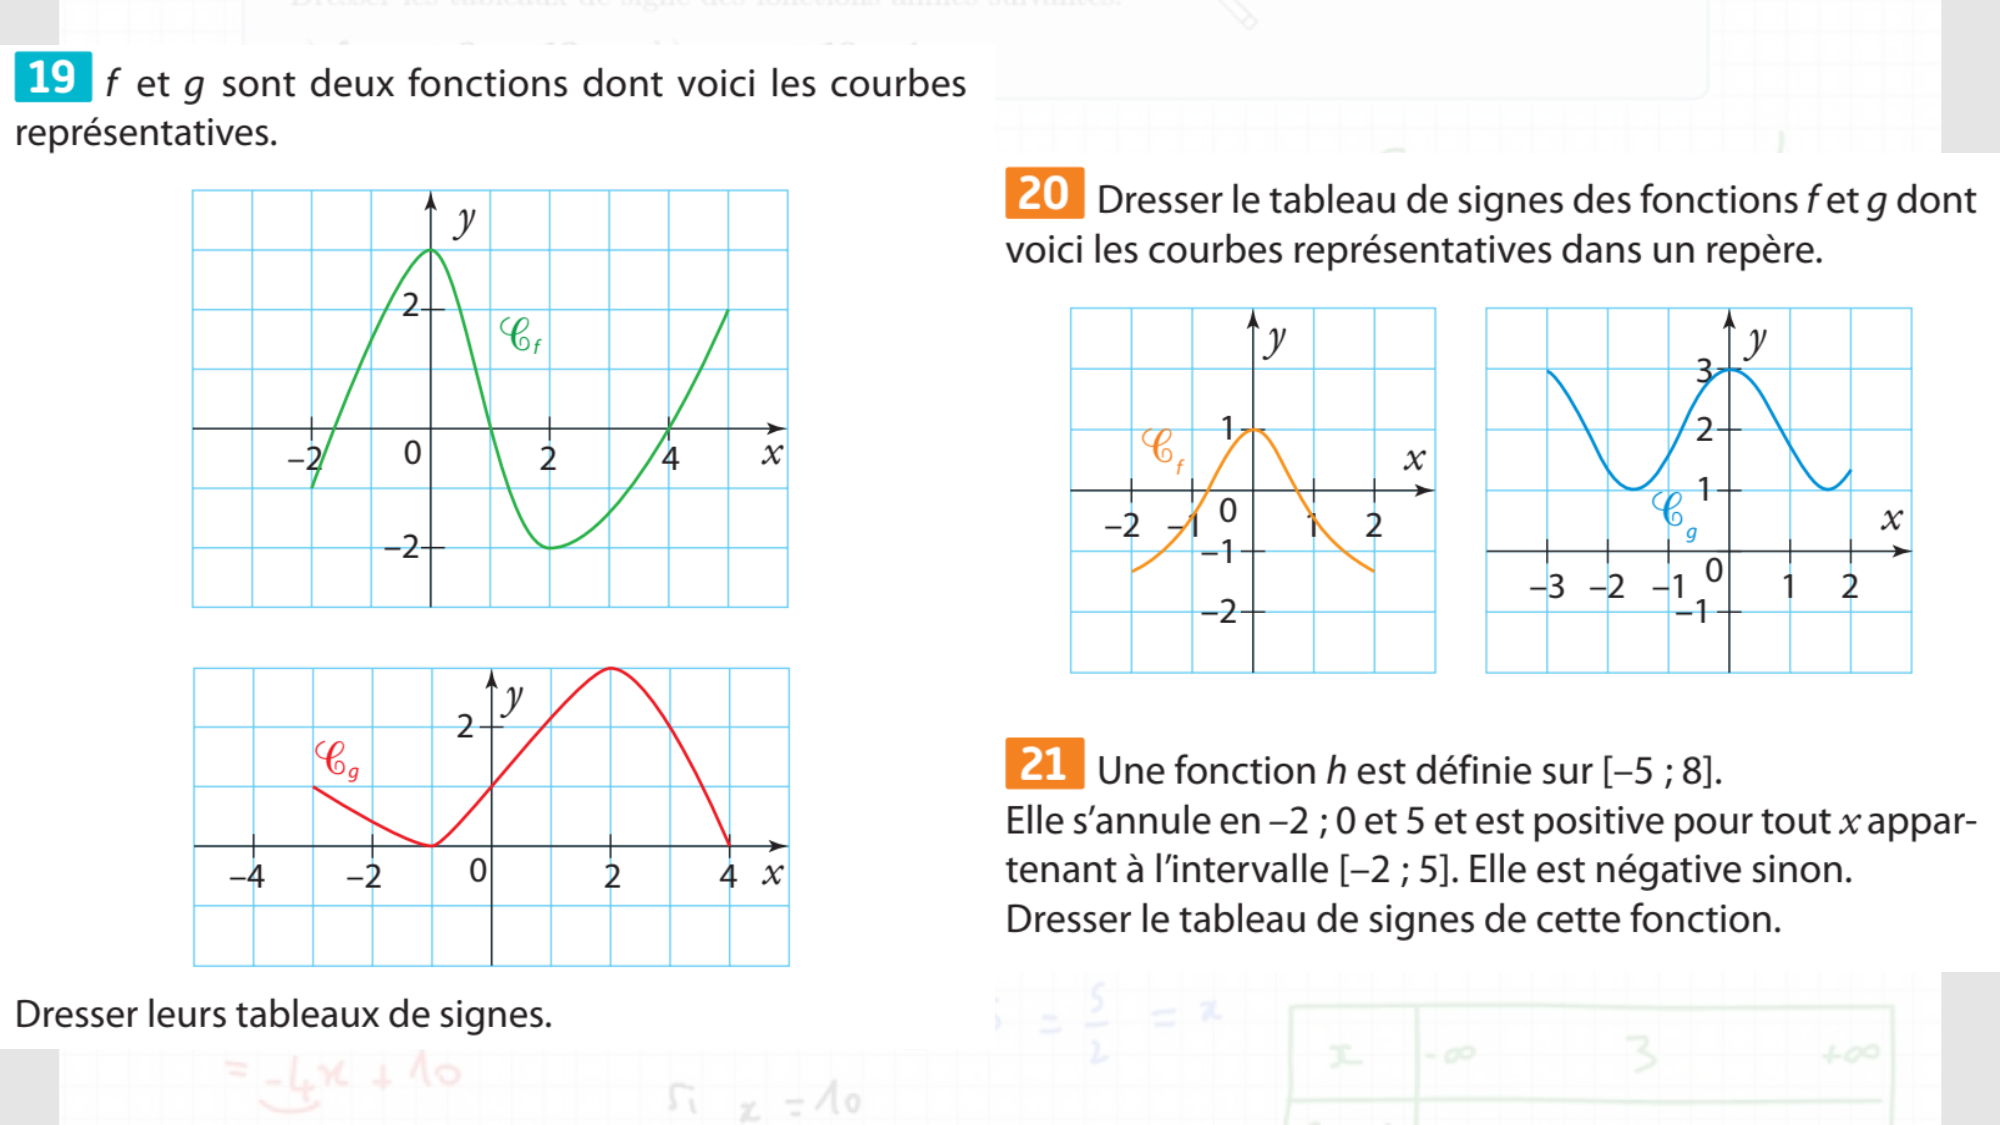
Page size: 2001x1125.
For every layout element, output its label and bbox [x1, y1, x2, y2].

picture [0, 45, 2000, 1049]
